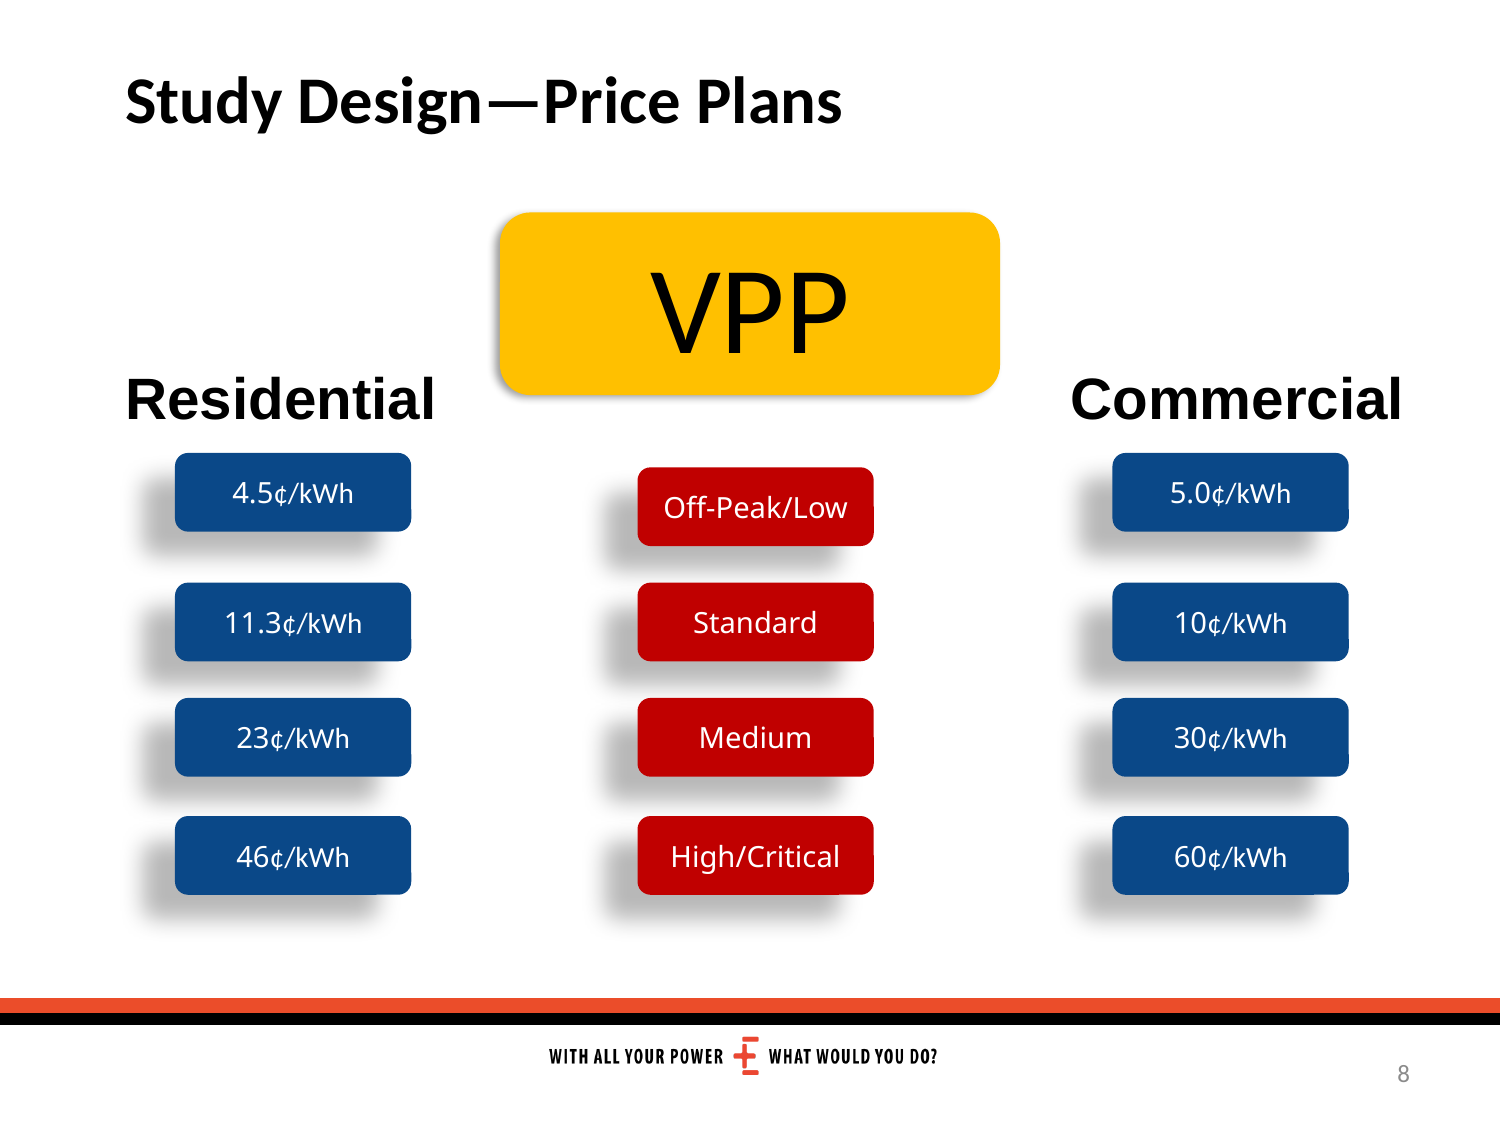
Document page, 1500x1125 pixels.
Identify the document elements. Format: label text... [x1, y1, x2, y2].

text_box Commercial [1049, 354, 1425, 438]
slide_number 8 [1074, 1042, 1425, 1103]
text_box Off-Peak/Low [637, 467, 874, 547]
text_box 10¢/kWh [1112, 582, 1349, 662]
text_box Medium [637, 697, 874, 777]
text_box 4.5¢/kWh [174, 452, 412, 532]
text_box Residential [75, 354, 488, 438]
text_box VPP [499, 212, 1001, 396]
text_box Standard [637, 582, 874, 662]
text_box 60¢/kWh [1112, 816, 1349, 895]
picture [549, 1036, 937, 1075]
text_box High/Critical [637, 816, 874, 895]
text_box Study Design—Price Plans [124, 49, 1263, 144]
text_box 5.0¢/kWh [1112, 452, 1349, 532]
picture [0, 998, 1500, 1013]
text_box 23¢/kWh [174, 697, 412, 777]
text_box 11.3¢/kWh [174, 582, 412, 662]
text_box 46¢/kWh [174, 816, 412, 895]
text_box 30¢/kWh [1112, 697, 1349, 777]
